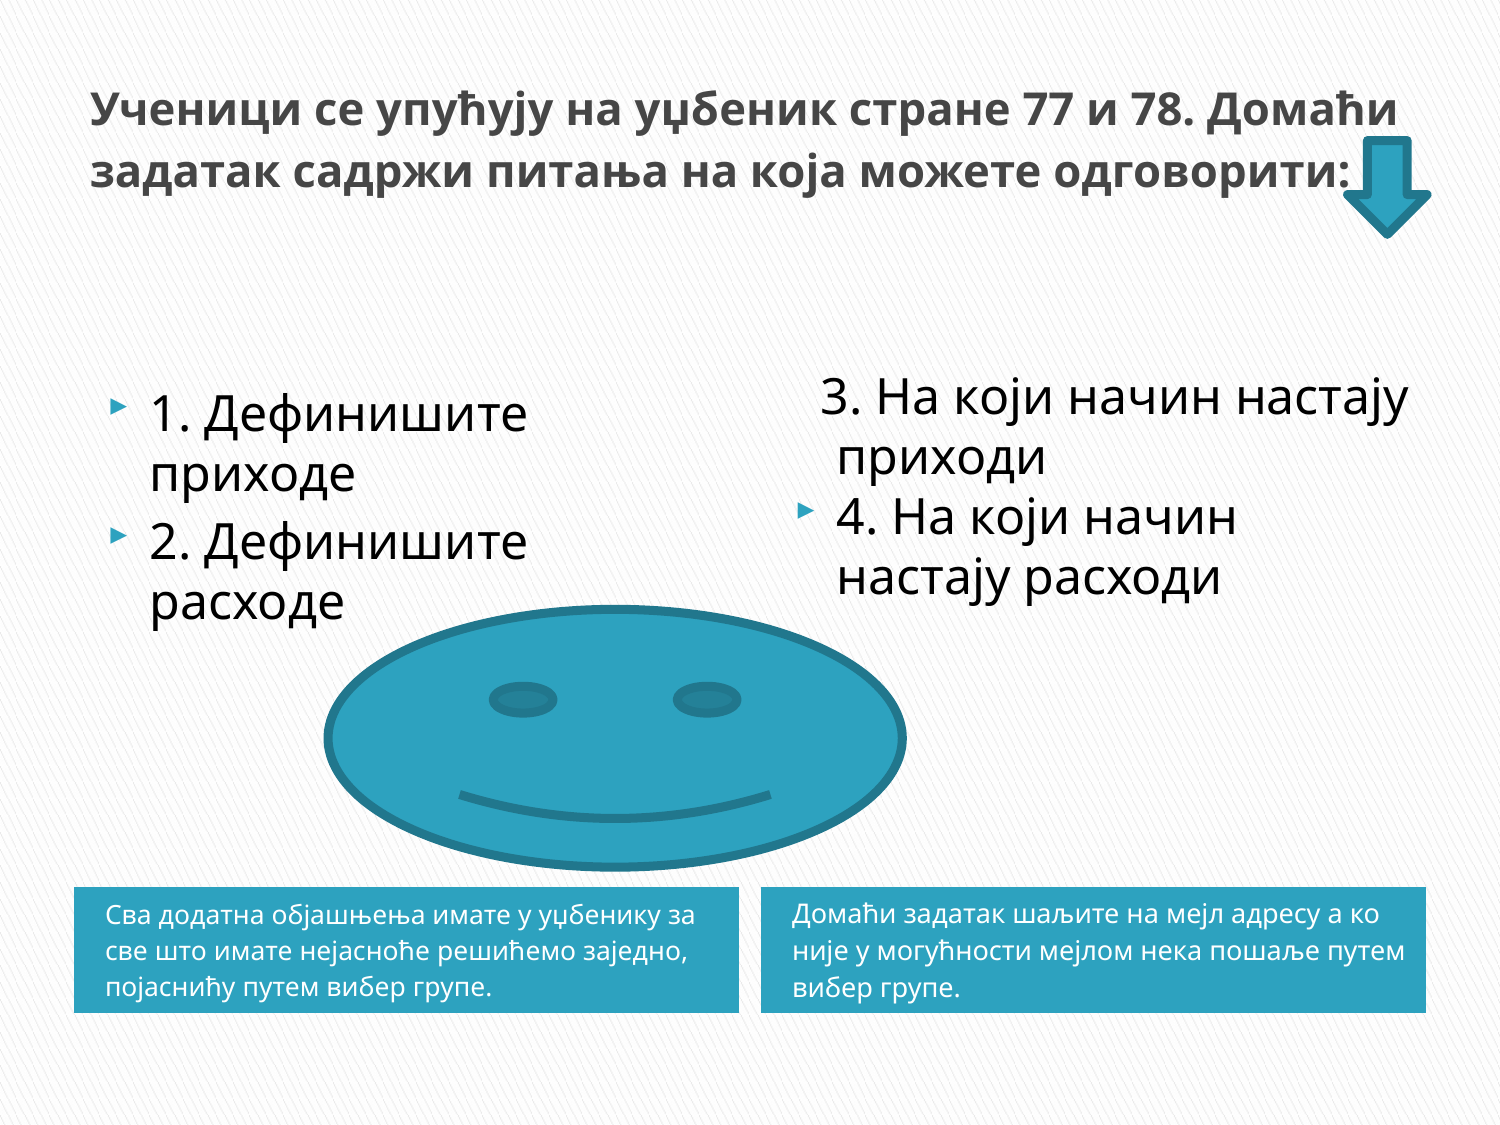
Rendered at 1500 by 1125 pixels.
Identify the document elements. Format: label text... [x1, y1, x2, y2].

title Ученици се упућују на уџбеник стране 77 и 78. Домаћи задатак садржи питања на која можете одговорити: [75, 44, 1425, 233]
list 3. На који начин настају приходи 4. На који начин настају расходи [761, 236, 1425, 884]
list Домаћи задатак шаљите на мејл адресу а ко није у могућности мејлом нека пошаље путем вибер групе. [761, 887, 1426, 1013]
text_box [1343, 136, 1432, 239]
list 1. Дефинишите приходе 2. Дефинишите расходе [75, 236, 738, 884]
list Сва додатна објашњења имате у уџбенику за све што имате нејасноће решићемо заједно, појаснићу путем вибер групе. [74, 887, 739, 1013]
text_box [323, 604, 907, 872]
